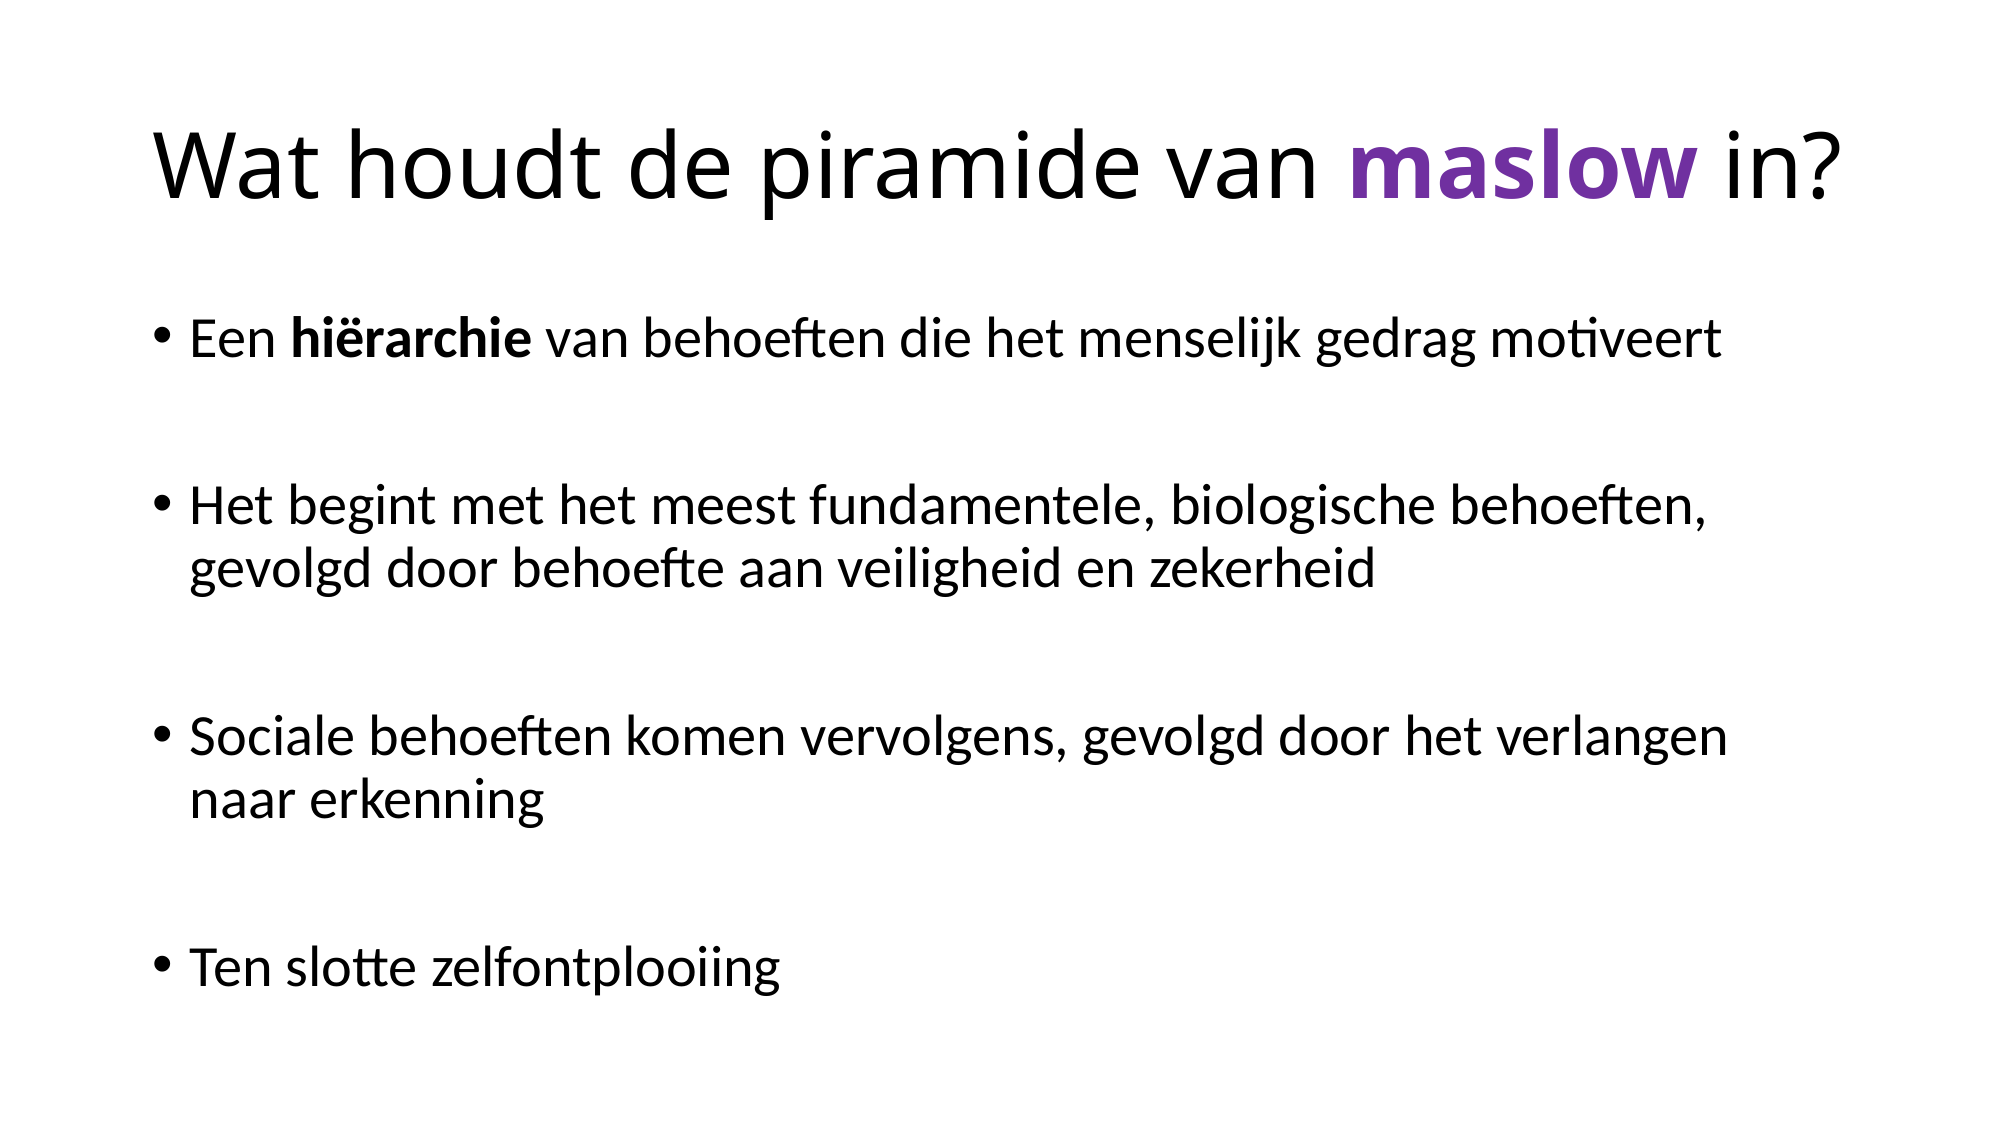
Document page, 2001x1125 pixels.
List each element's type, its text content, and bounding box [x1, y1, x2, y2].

list Een hiërarchie van behoeften die het menselijk gedrag motiveert Het begint met het meest fundamentele, biologische behoeften, gevolgd door behoefte aan veiligheid en zekerheid Sociale behoeften komen vervolgens, gevolgd door het verlangen naar erkenning Ten slotte zelfontplooiing [137, 299, 1863, 1014]
title Wat houdt de piramide van maslow in? [137, 59, 1863, 278]
